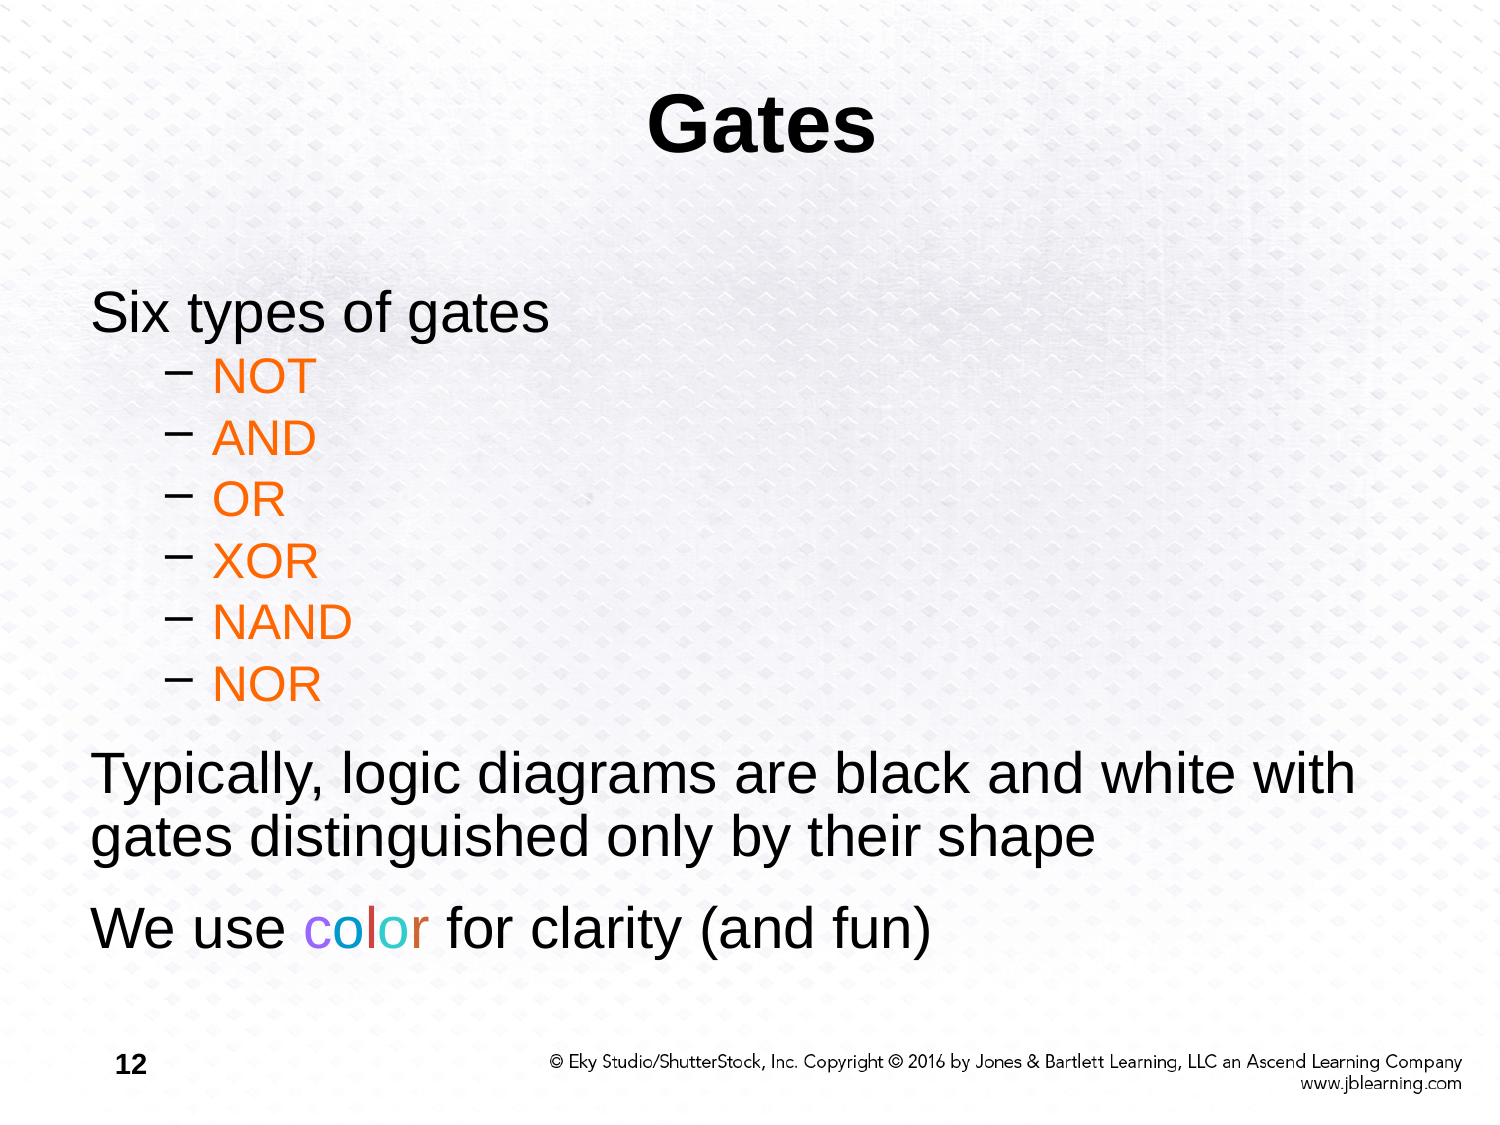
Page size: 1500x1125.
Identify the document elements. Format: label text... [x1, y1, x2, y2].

title Gates [150, 24, 1375, 213]
list Six types of gates NOT AND OR XOR NAND NOR Typically, logic diagrams are black and white with gates distinguished only by their shape We use color for clarity (and fun) [75, 275, 1463, 1025]
picture [0, 0, 1500, 1125]
slide_number 12 [99, 1037, 450, 1091]
